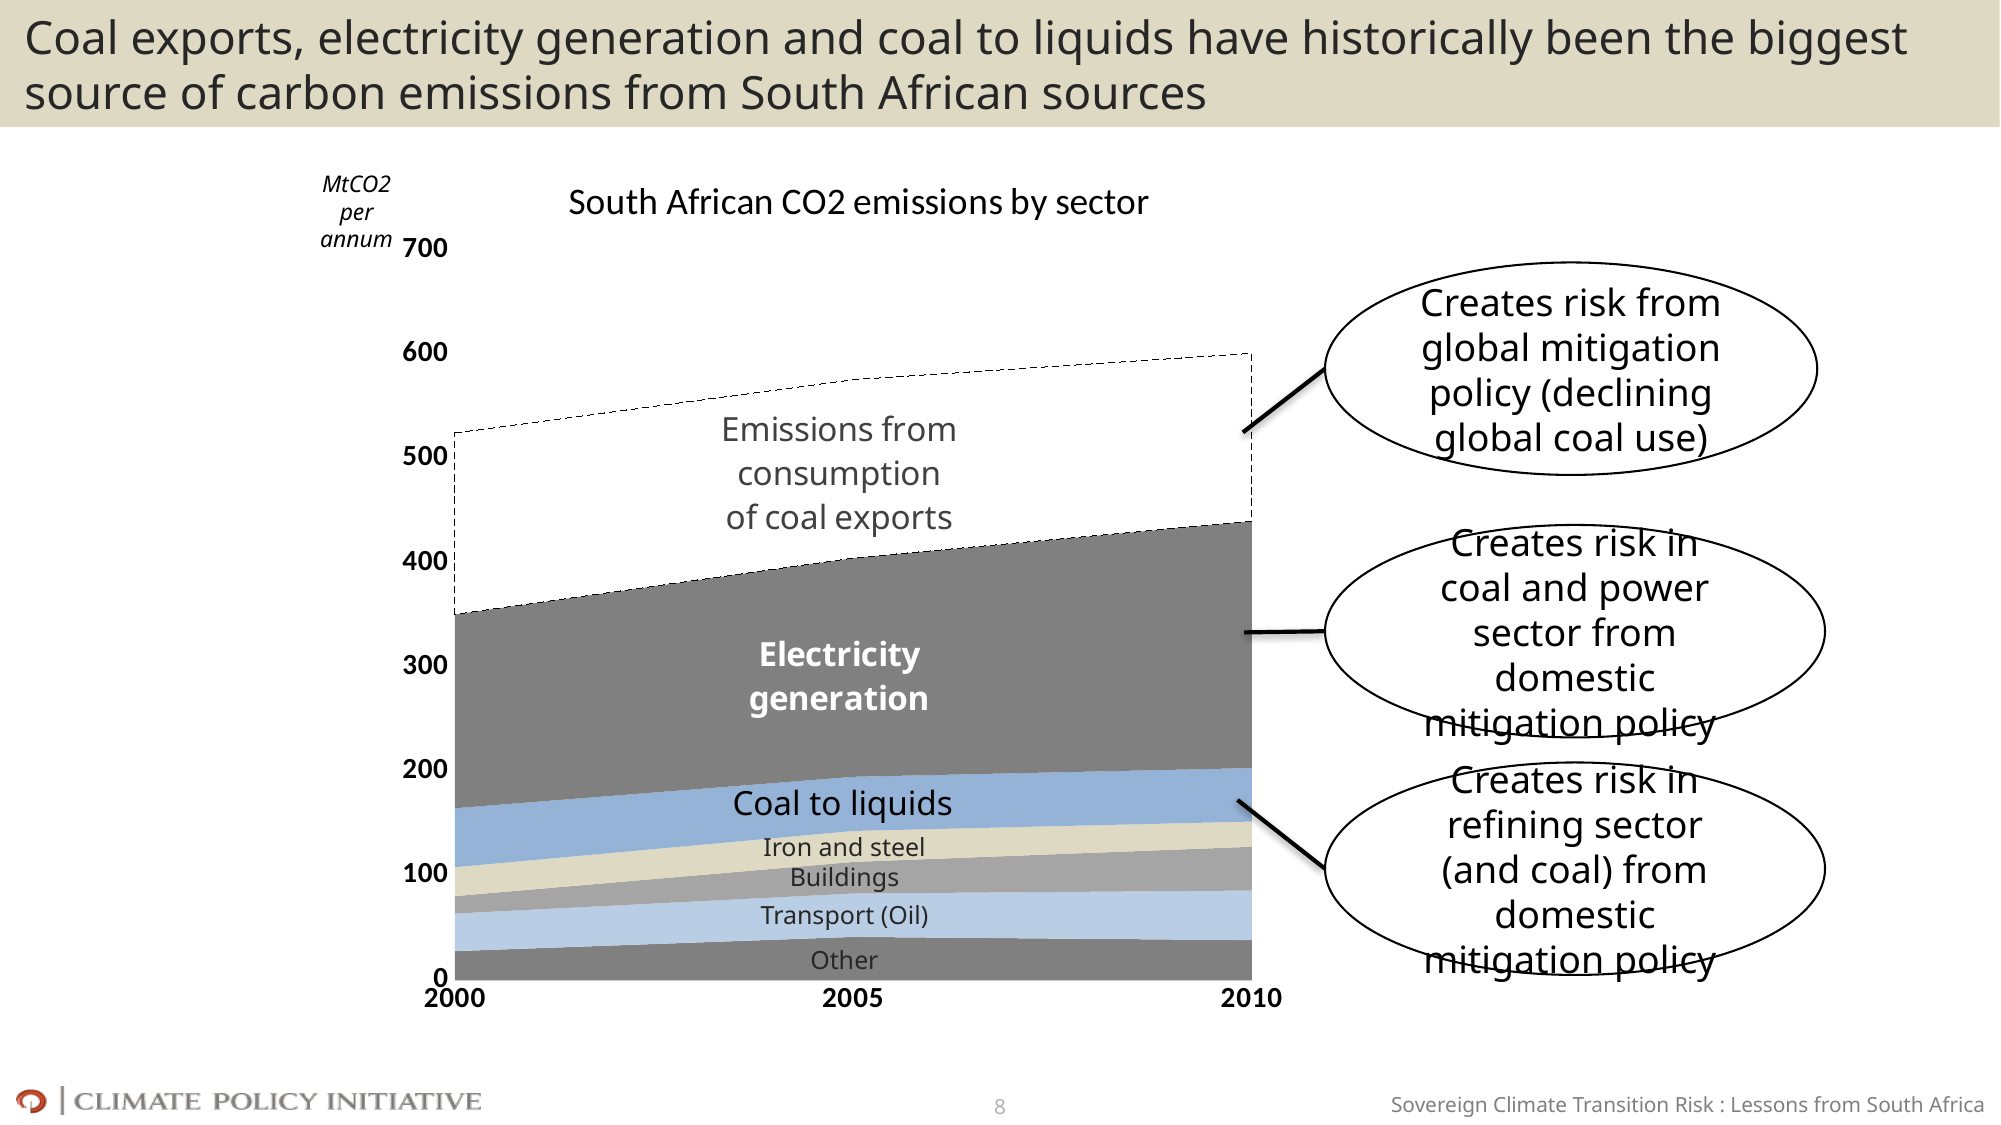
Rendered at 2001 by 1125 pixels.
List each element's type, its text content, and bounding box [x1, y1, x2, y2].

text_box Creates risk in refining sector (and coal) from domestic mitigation policy [1323, 760, 1828, 978]
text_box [287, 162, 1284, 1038]
slide_number 8 [766, 1089, 1234, 1125]
text_box Creates risk in coal and power sector from domestic mitigation policy [1323, 522, 1828, 740]
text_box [1237, 799, 1326, 869]
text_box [1242, 368, 1326, 433]
title Coal exports, electricity generation and coal to liquids have historically been the biggest source of carbon emissions from South African sources [0, 0, 2000, 128]
picture [16, 1086, 481, 1115]
text_box Creates risk from global mitigation policy (declining global coal use) [1323, 260, 1820, 478]
